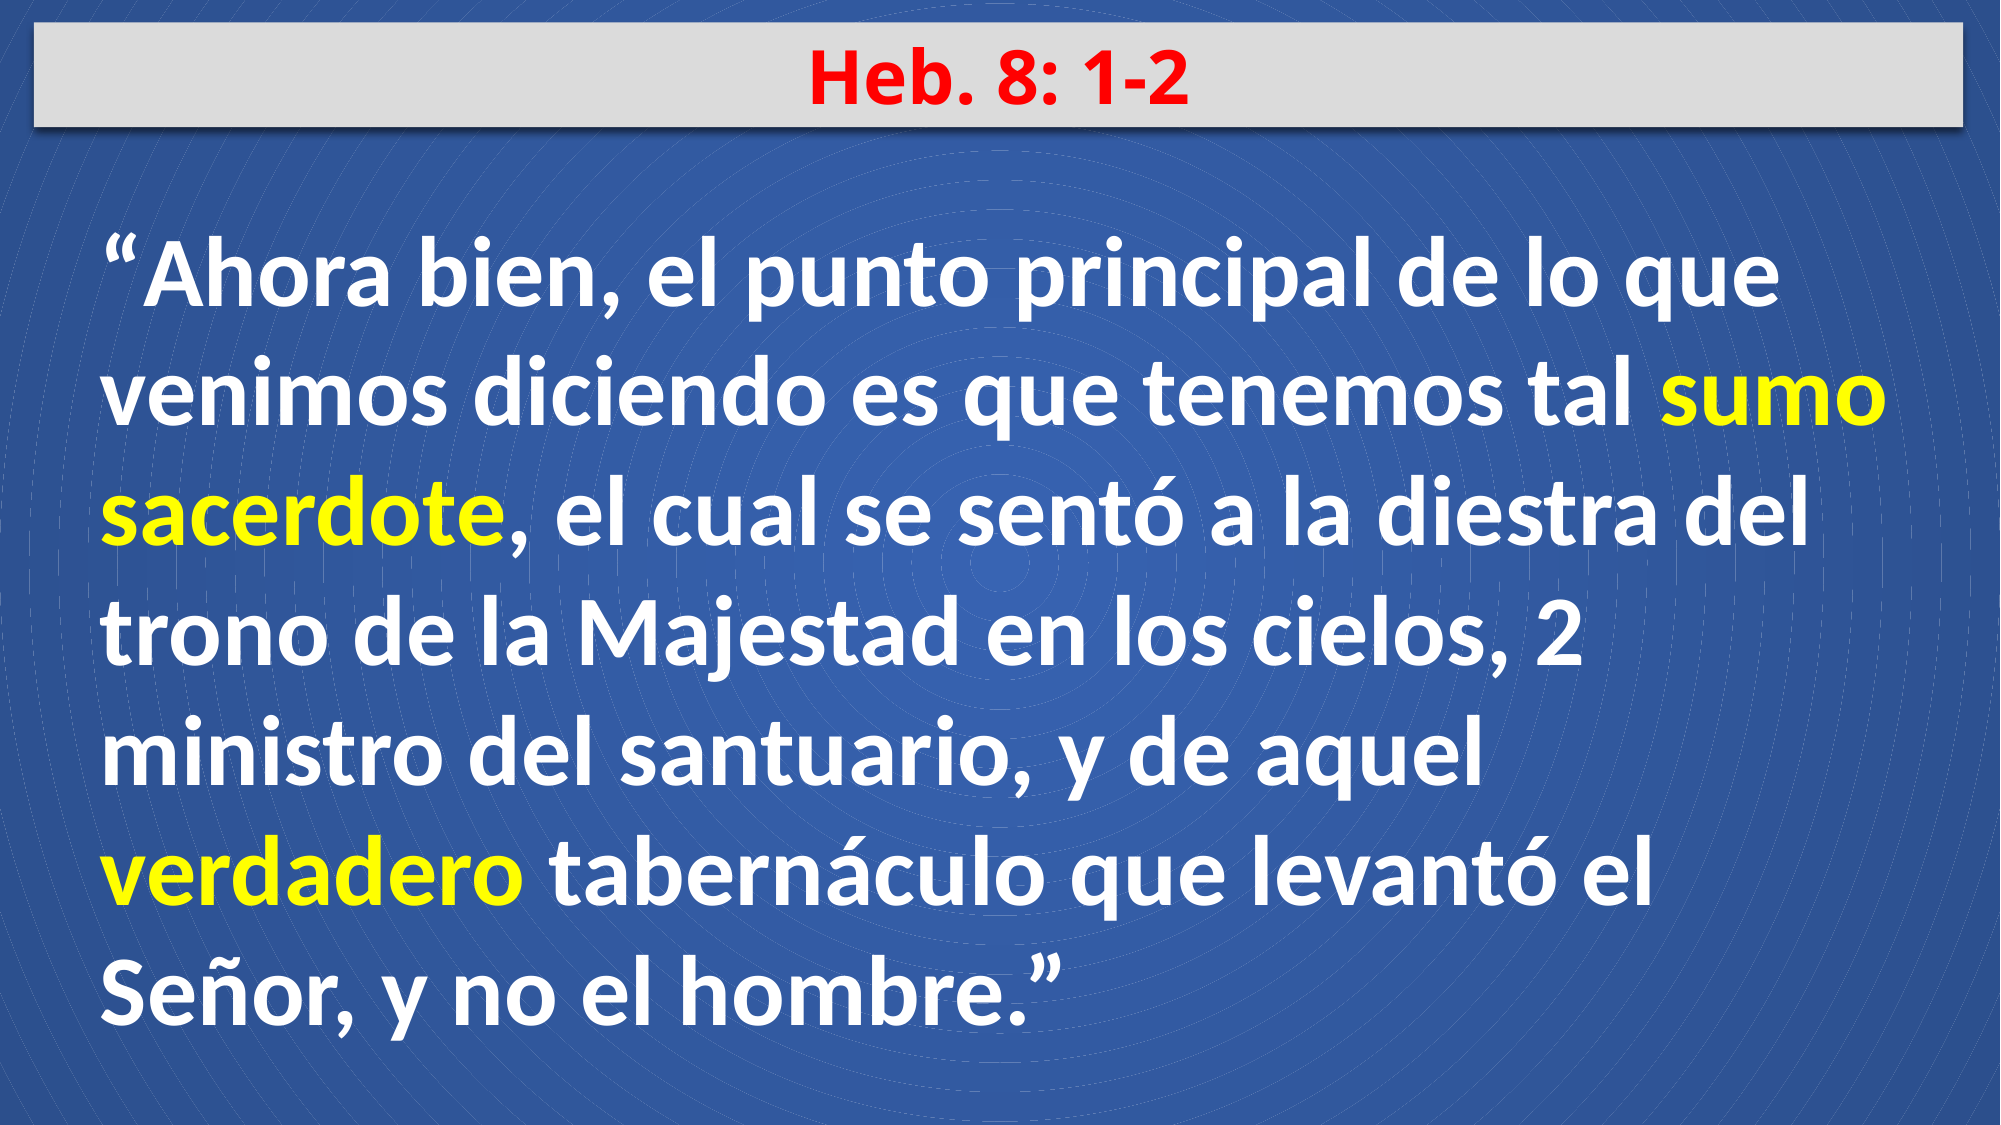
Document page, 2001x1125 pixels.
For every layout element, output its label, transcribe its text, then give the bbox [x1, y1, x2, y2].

text_box Heb. 8: 1-2 [33, 22, 1964, 128]
text_box “Ahora bien, el punto principal de lo que venimos diciendo es que tenemos tal sumo sacerdote, el cual se sentó a la diestra del trono de la Majestad en los cielos, 2 ministro del santuario, y de aquel verdadero tabernáculo que levantó el Señor, y no el hombre.” [85, 198, 1913, 1053]
